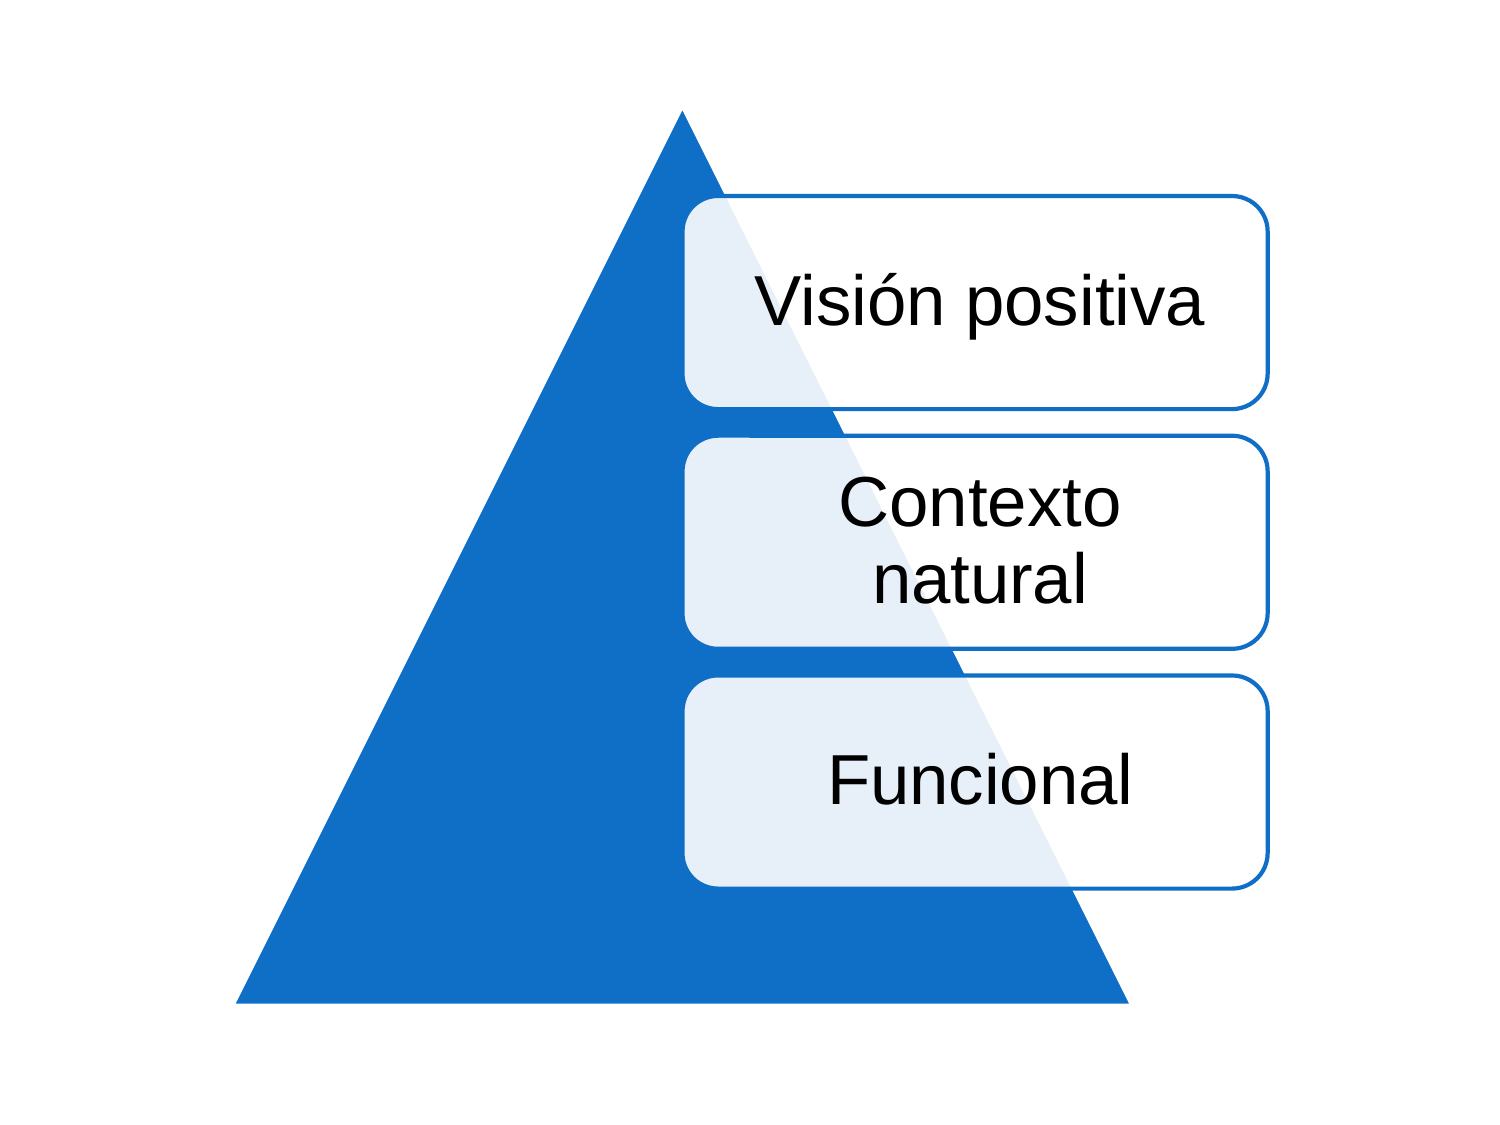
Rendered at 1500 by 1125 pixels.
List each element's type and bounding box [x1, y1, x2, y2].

list [74, 105, 1426, 1006]
